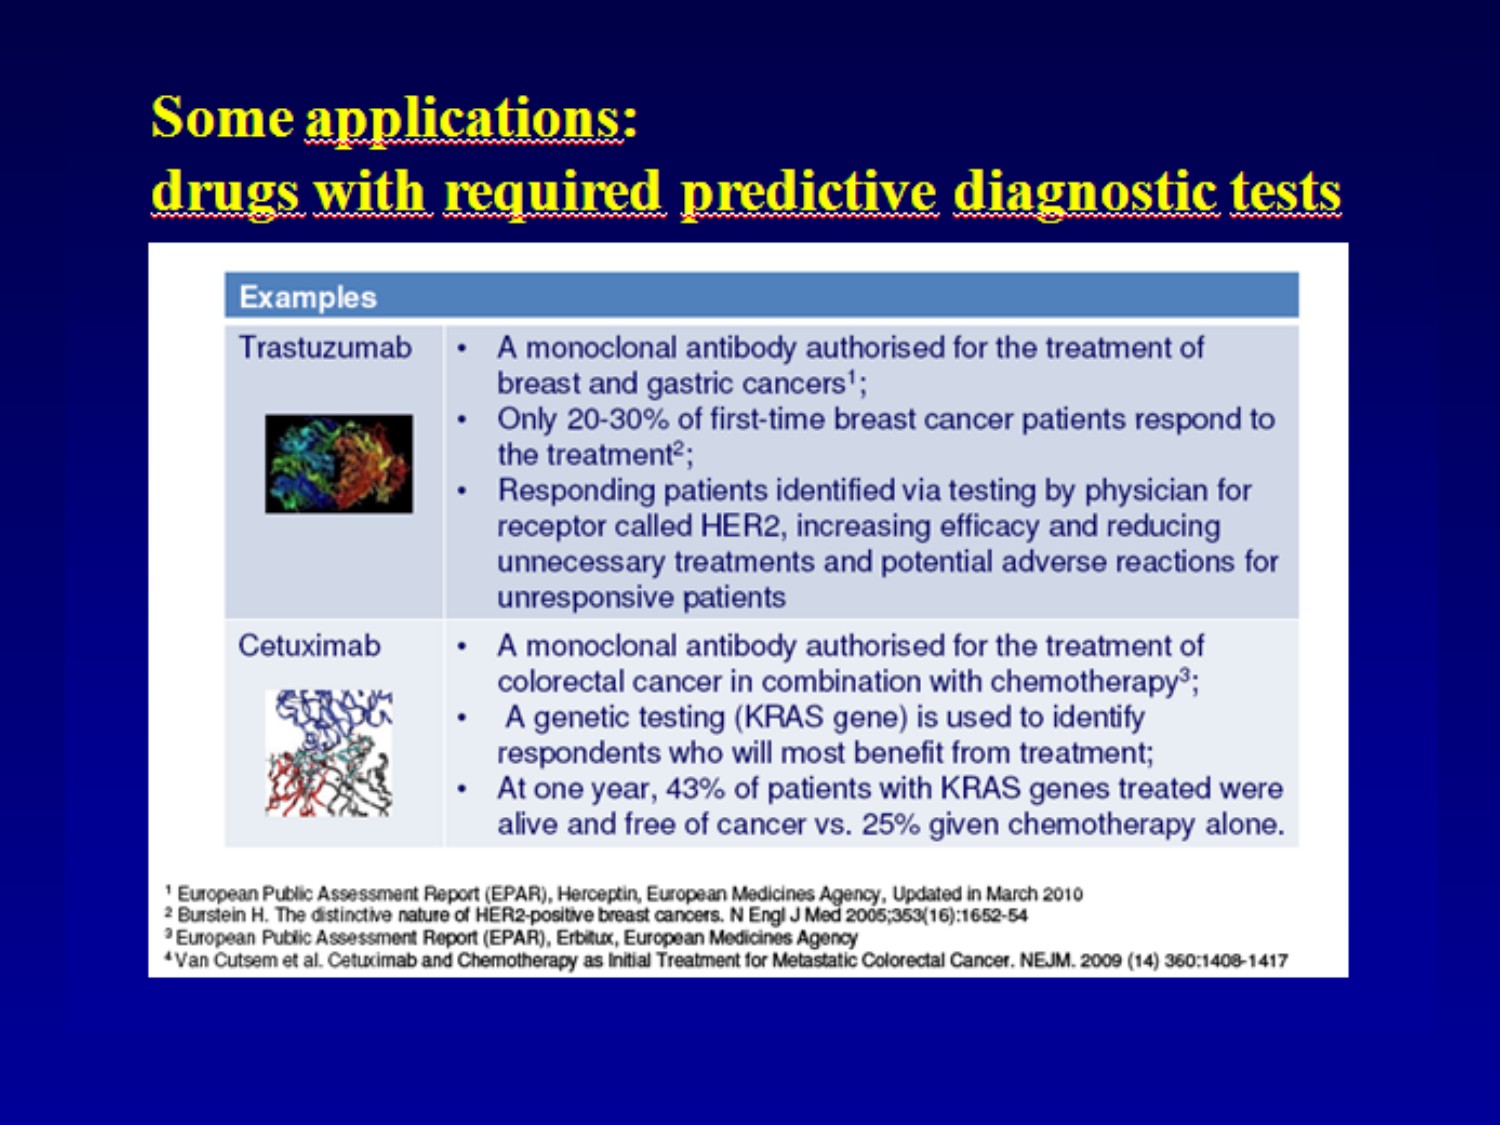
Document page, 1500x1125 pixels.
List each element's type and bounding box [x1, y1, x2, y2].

picture [64, 54, 1438, 1036]
